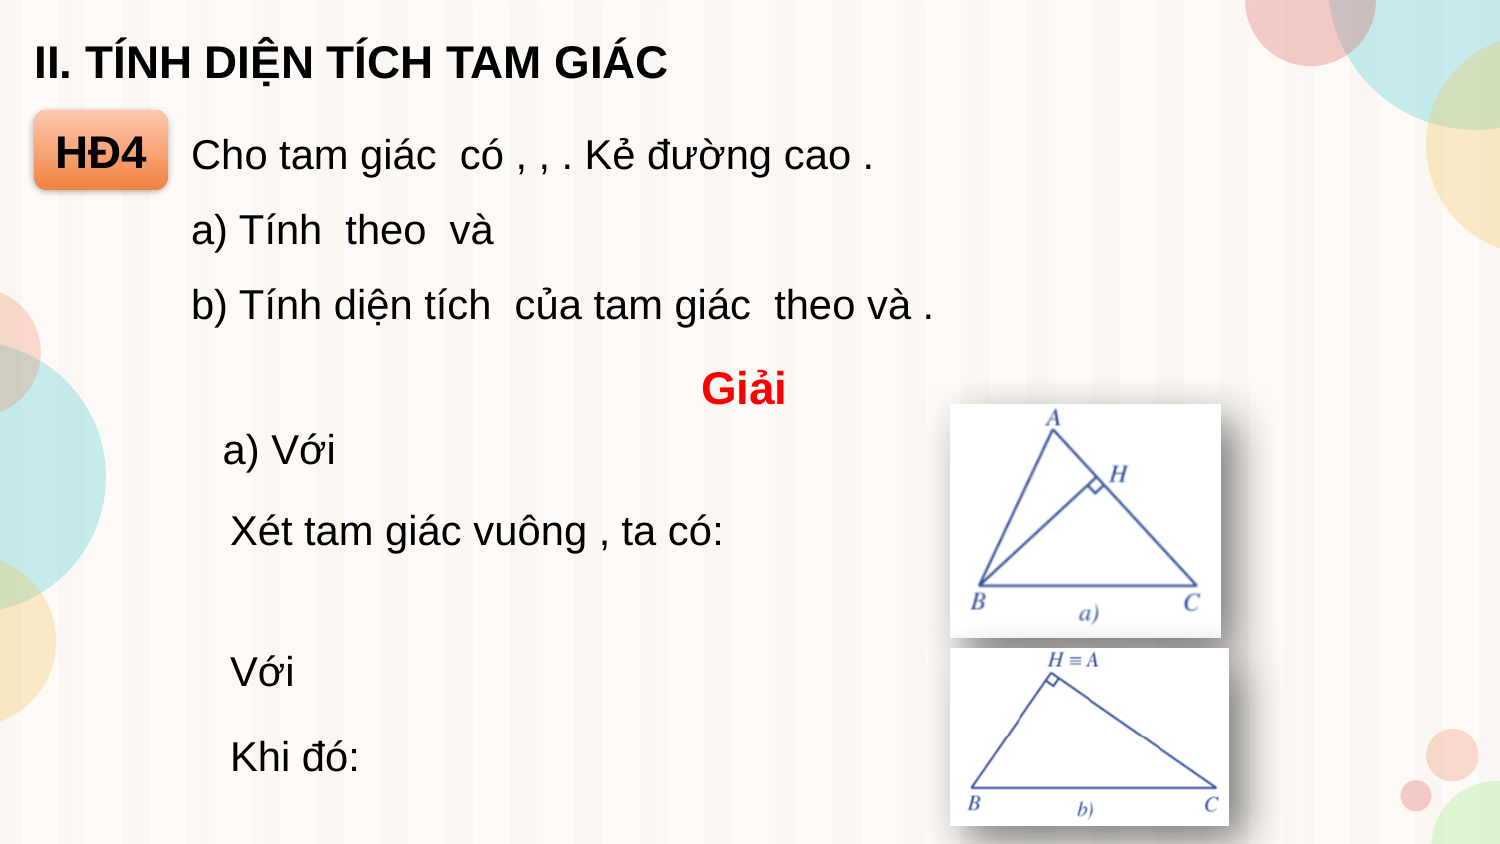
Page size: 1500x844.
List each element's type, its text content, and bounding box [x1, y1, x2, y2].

text_box HĐ4 [34, 109, 168, 191]
text_box II. TÍNH DIỆN TÍCH TAM GIÁC [19, 25, 695, 95]
picture [0, 0, 1500, 844]
text_box Giải [686, 351, 814, 421]
